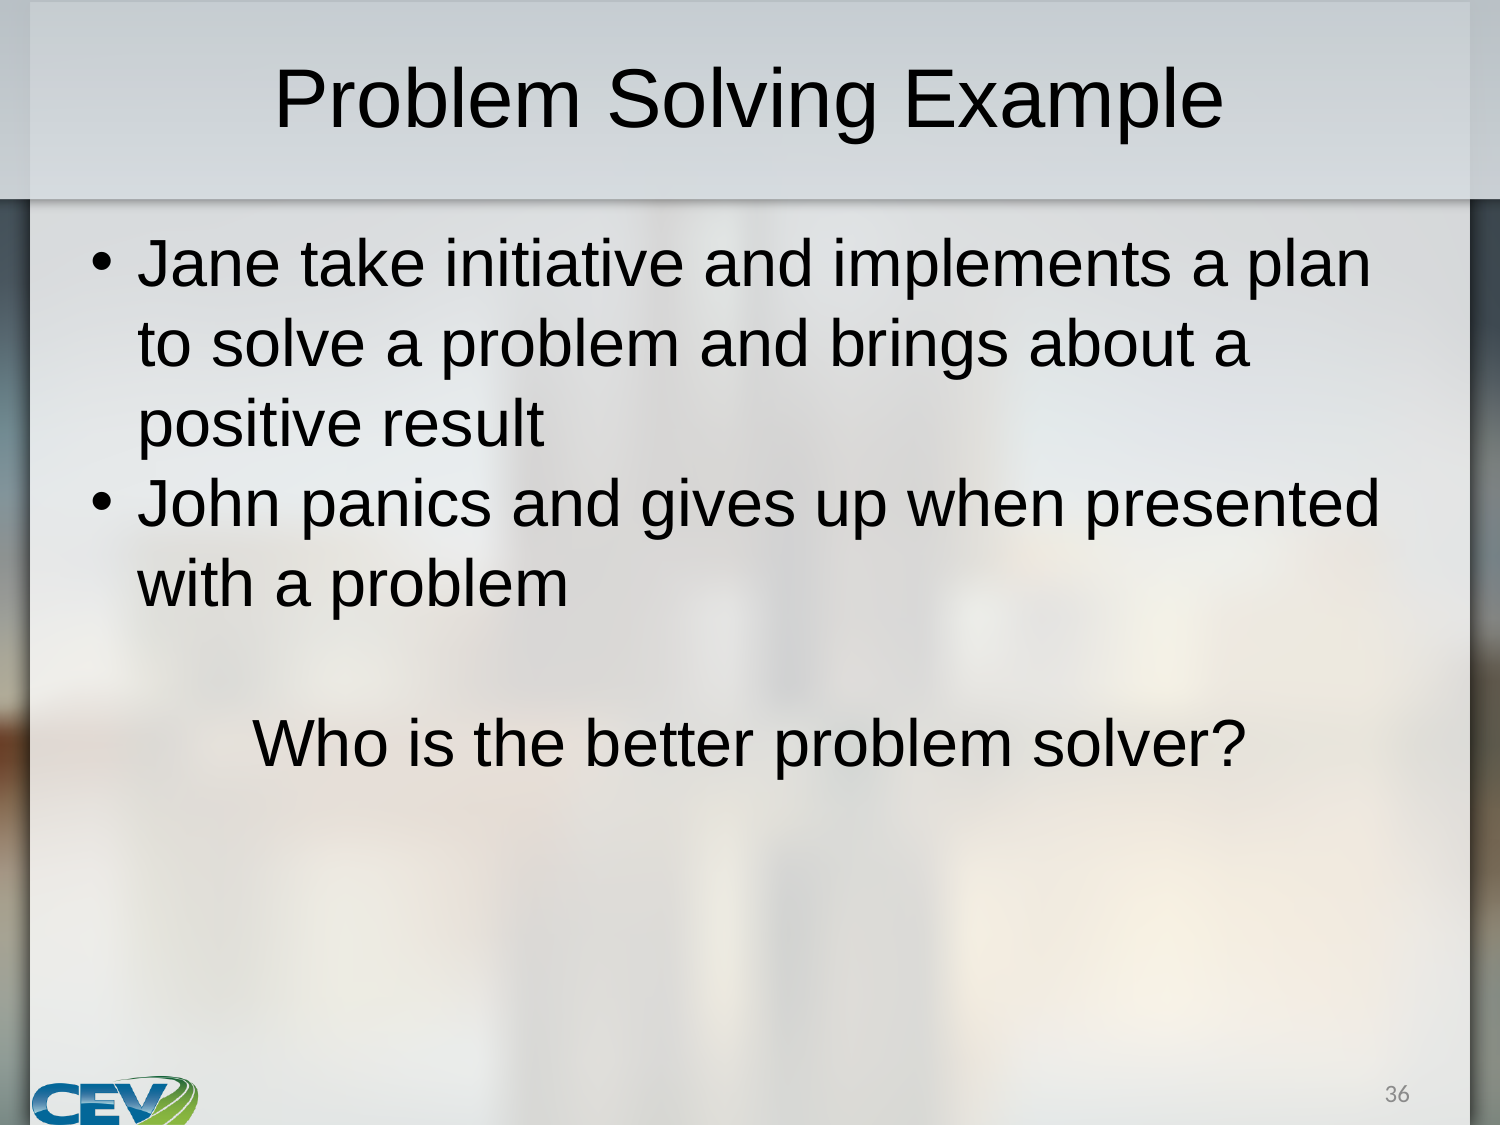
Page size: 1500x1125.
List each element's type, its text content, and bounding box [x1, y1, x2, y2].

list Jane take initiative and implements a plan to solve a problem and brings about a positive result John panics and gives up when presented with a problem Who is the better problem solver? [75, 212, 1425, 1060]
title Problem Solving Example [75, 0, 1425, 188]
picture [0, 0, 1500, 1125]
slide_number 36 [1074, 1062, 1425, 1123]
